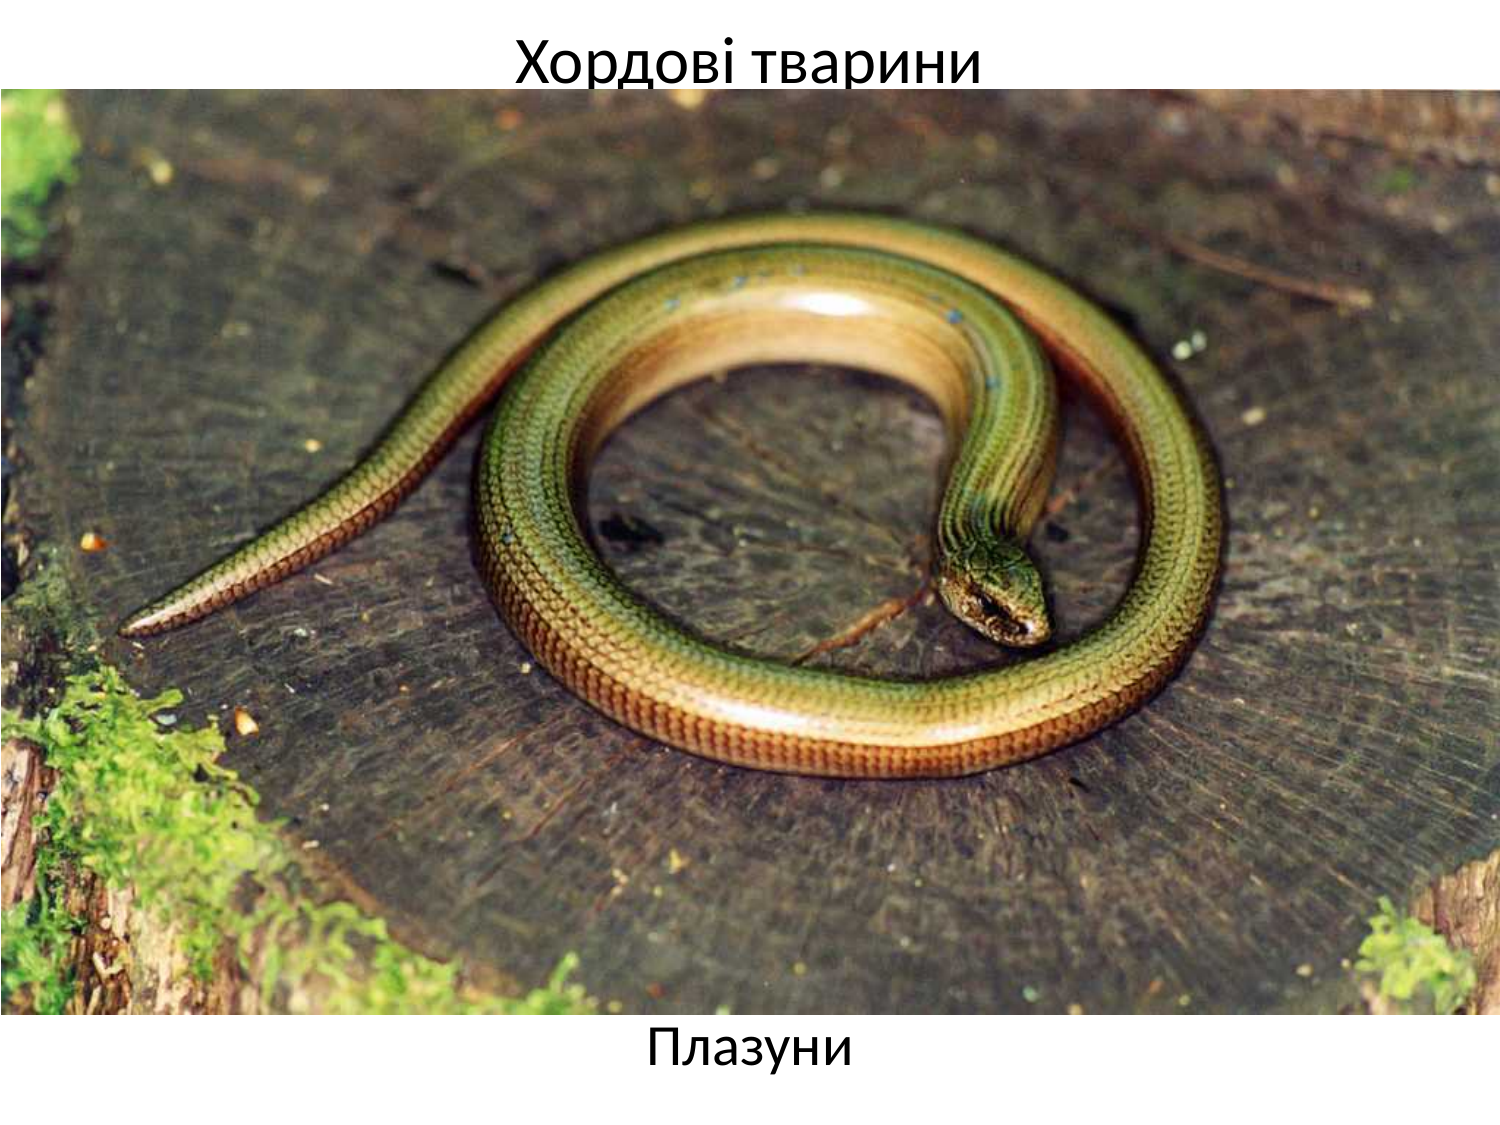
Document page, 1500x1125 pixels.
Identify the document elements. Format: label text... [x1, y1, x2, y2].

picture [0, 89, 1500, 1015]
list Плазуни [75, 1022, 1425, 1094]
title Хордові тварини [75, 0, 1425, 88]
